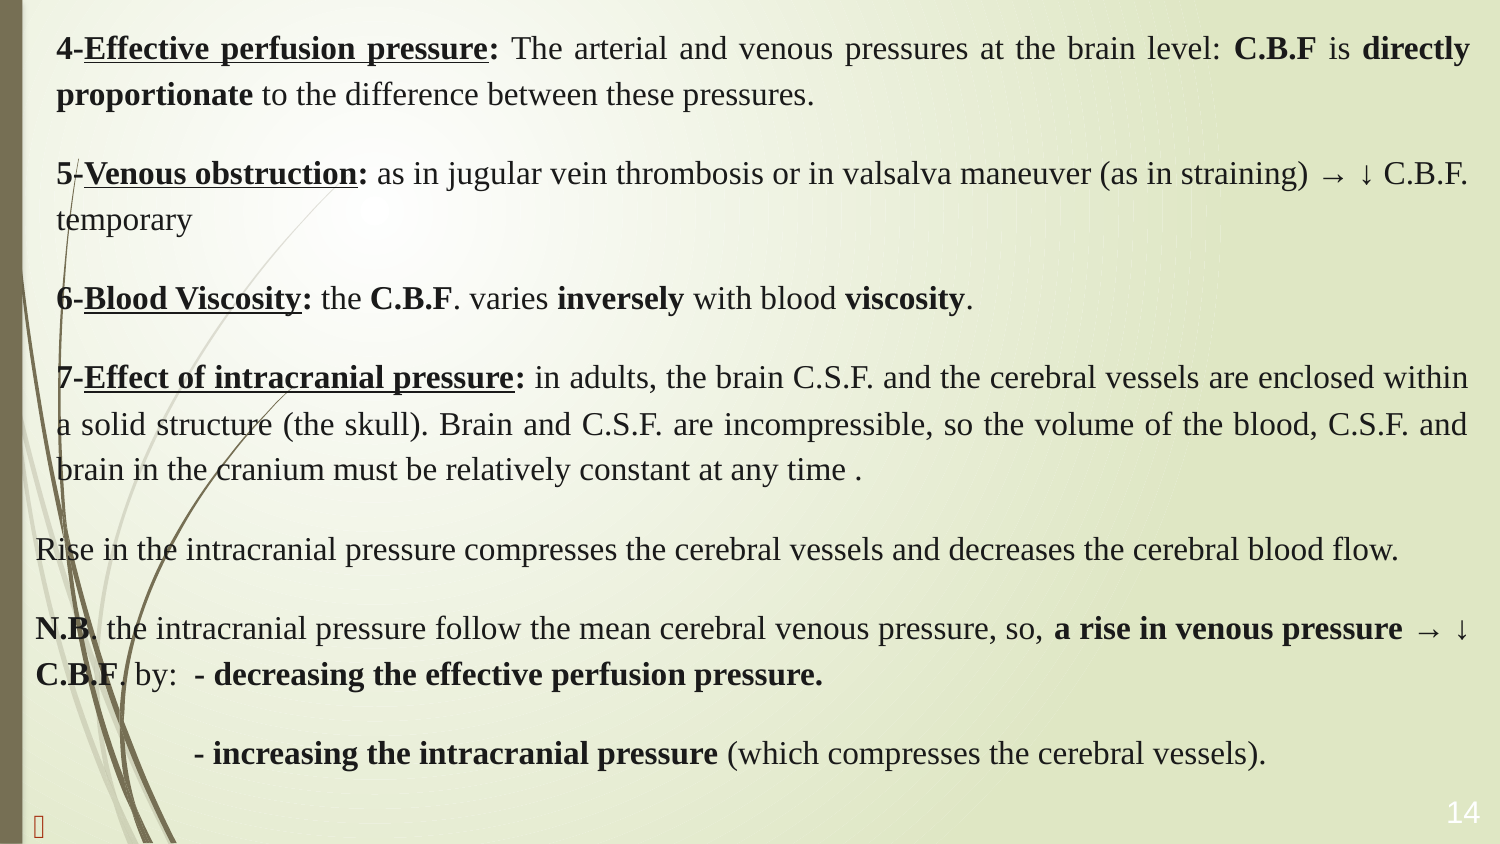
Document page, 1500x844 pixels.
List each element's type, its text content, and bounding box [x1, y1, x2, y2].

slide_number 14 [1391, 779, 1482, 844]
list 4-Effective perfusion pressure: The arterial and venous pressures at the brain level: C.B.F is directly proportionate to the difference between these pressures. 5-Venous obstruction: as in jugular vein thrombosis or in valsalva maneuver (as in straining) → ↓ C.B.F. temporary 6-Blood Viscosity: the C.B.F. varies inversely with blood viscosity. 7-Effect of intracranial pressure: in adults, the brain C.S.F. and the cerebral vessels are enclosed within a solid structure (the skull). Brain and C.S.F. are incompressible, so the volume of the blood, C.S.F. and brain in the cranium must be relatively constant at any time . Rise in the intracranial pressure compresses the cerebral vessels and decreases the cerebral blood flow. N.B. the intracranial pressure follow the mean cerebral venous pressure, so, a rise in venous pressure → ↓ C.B.F. by: - decreasing the effective perfusion pressure. - increasing the intracranial pressure (which compresses the cerebral vessels). [18, 20, 1471, 538]
